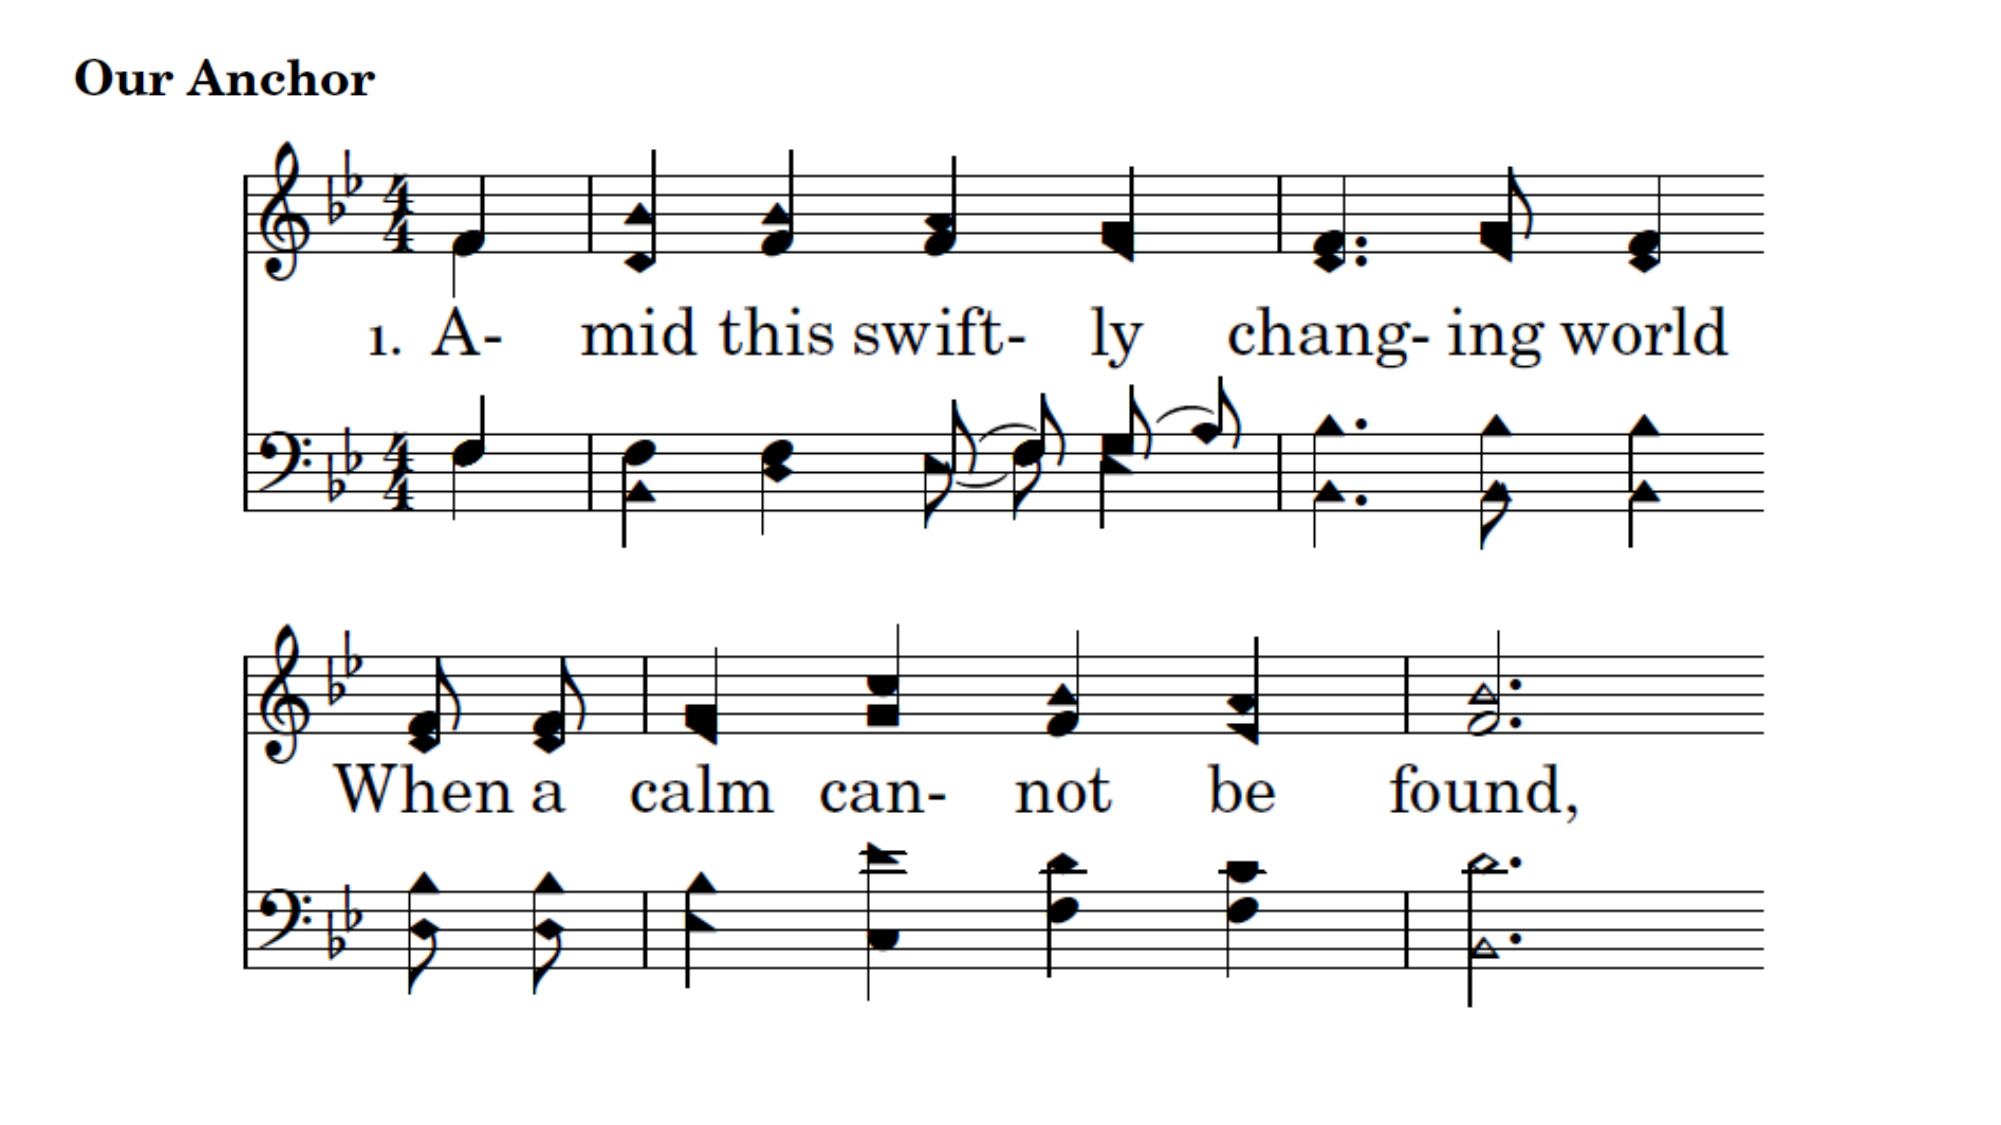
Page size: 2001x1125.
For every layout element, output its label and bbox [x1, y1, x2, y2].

picture [45, 37, 1776, 1029]
